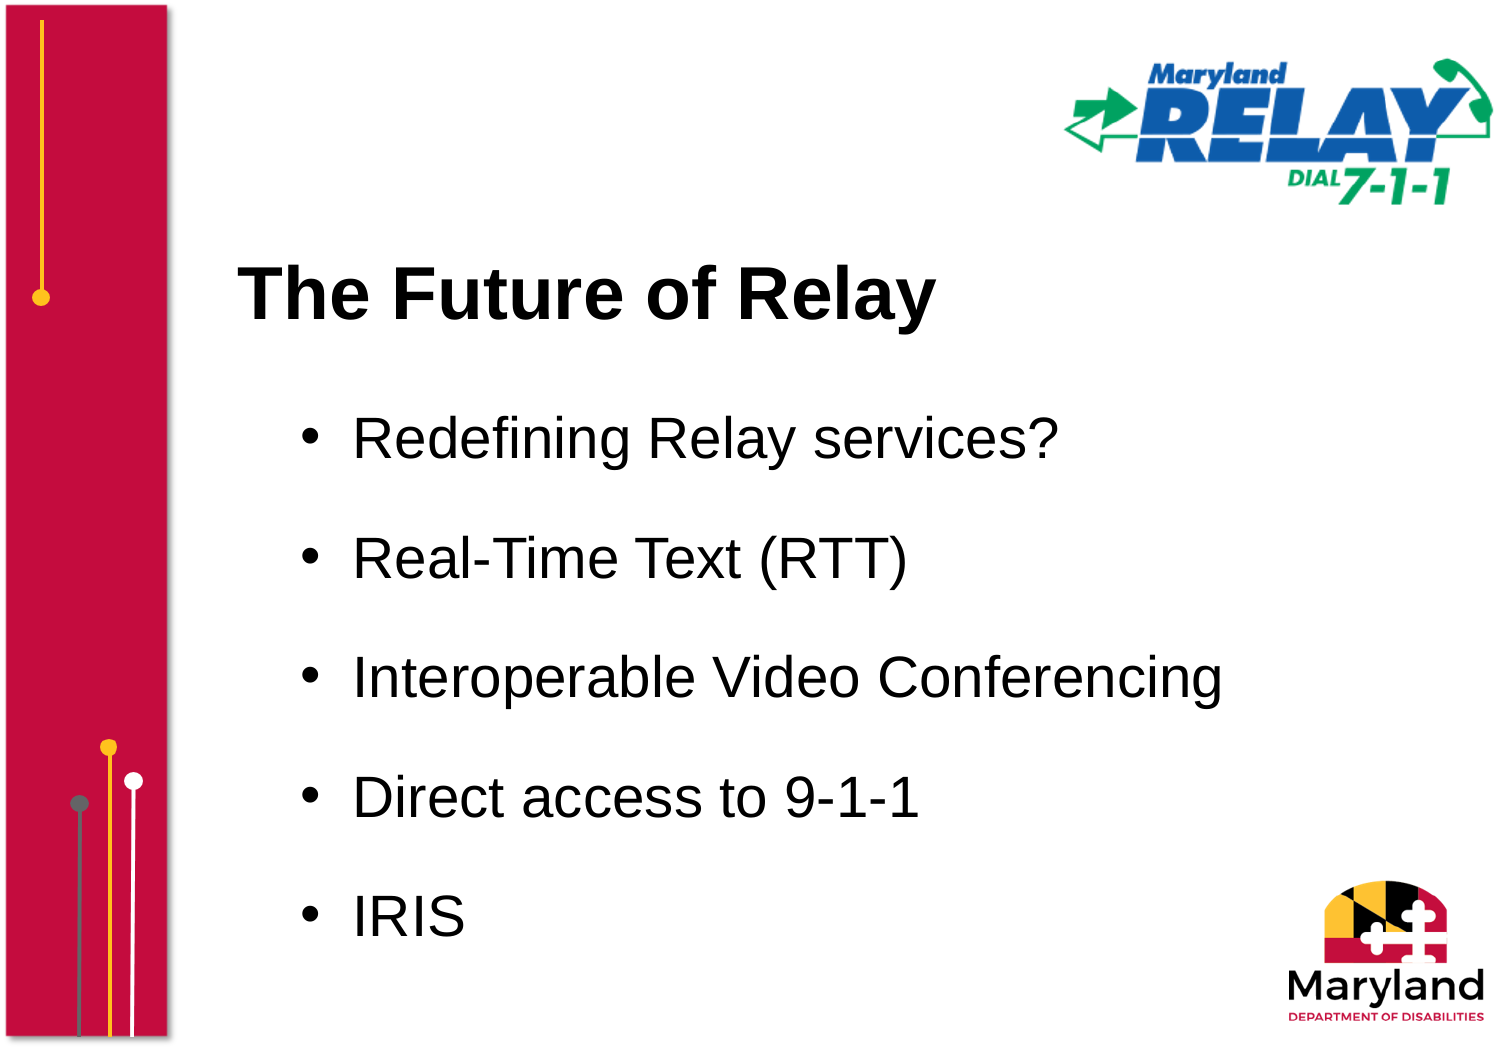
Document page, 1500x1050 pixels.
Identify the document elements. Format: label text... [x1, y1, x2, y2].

picture [0, 0, 1500, 1050]
text_box The Future of Relay [230, 236, 974, 342]
text_box Redefining Relay services? Real-Time Text (RTT) Interoperable Video Conferencing Direct access to 9-1-1 IRIS [230, 358, 1411, 956]
